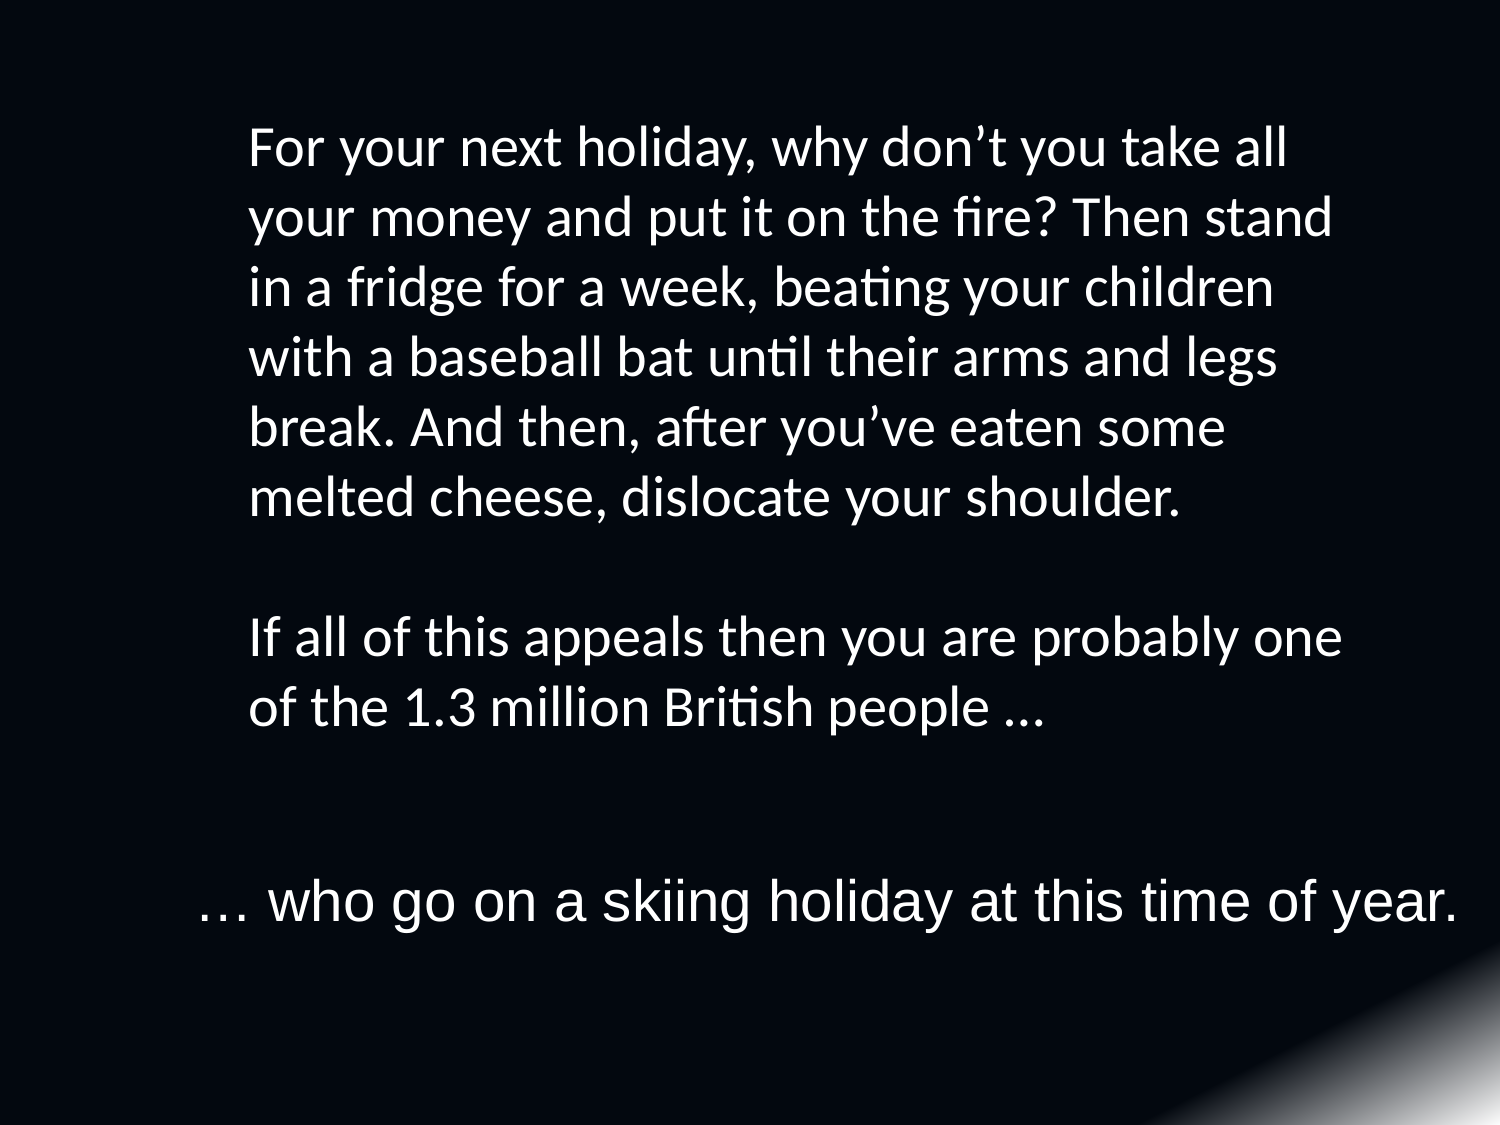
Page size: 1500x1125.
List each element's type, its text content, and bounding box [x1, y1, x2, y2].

title For your next holiday, why don’t you take all your money and put it on the fire? Then stand in a fridge for a week, beating your children with a baseball bat until their arms and legs break. And then, after you’ve eaten some melted cheese, dislocate your shoulder. If all of this appeals then you are probably one of the 1.3 million British people … [111, 302, 1388, 544]
text_box … who go on a skiing holiday at this time of year. [163, 856, 1500, 941]
